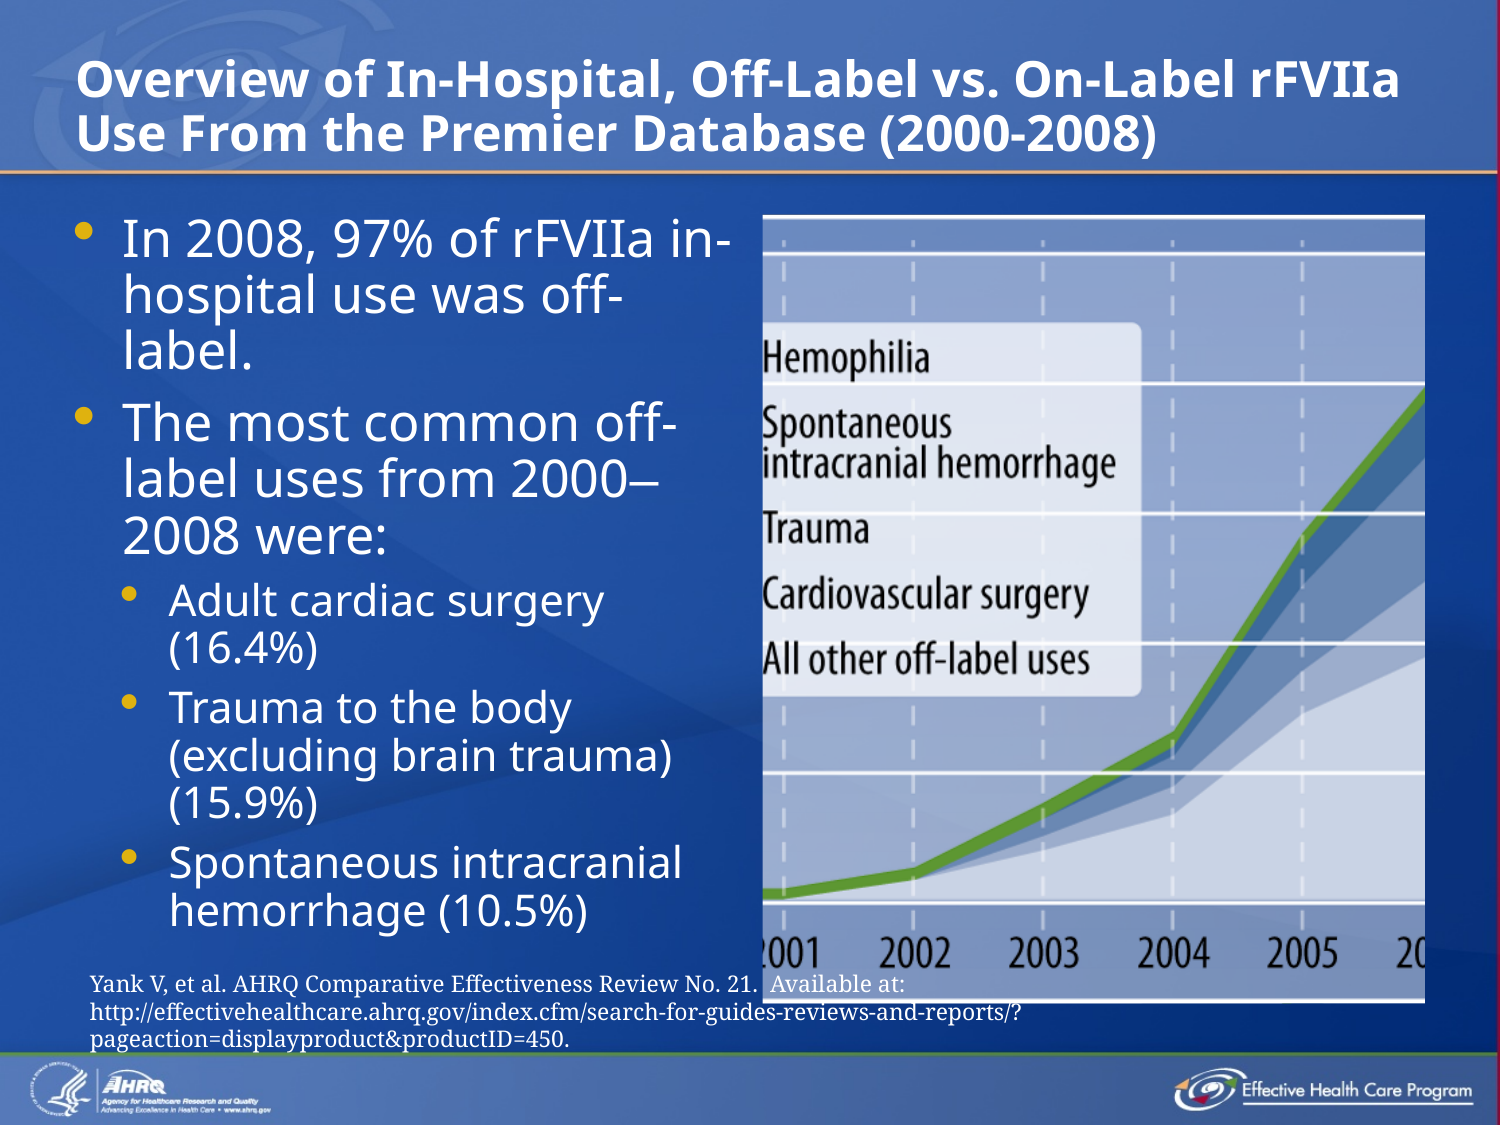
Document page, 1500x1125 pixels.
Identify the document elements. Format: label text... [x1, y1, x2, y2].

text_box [762, 212, 1426, 1006]
list In 2008, 97% of rFVIIa in-hospital use was off-label. The most common off-label uses from 2000–2008 were: Adult cardiac surgery (16.4%) Trauma to the body (excluding brain trauma) (15.9%) Spontaneous intracranial hemorrhage (10.5%) [75, 212, 738, 962]
picture [0, 0, 1500, 1125]
title Overview of In-Hospital, Off-Label vs. On-Label rFVIIa Use From the Premier Database (2000-2008) [74, 21, 1426, 163]
text_box Yank V, et al. AHRQ Comparative Effectiveness Review No. 21. Available at: http://effectivehealthcare.ahrq.gov/index.cfm/search-for-guides-reviews-and-reports/?pageaction=displayproduct&productID=450. [74, 962, 1438, 1060]
